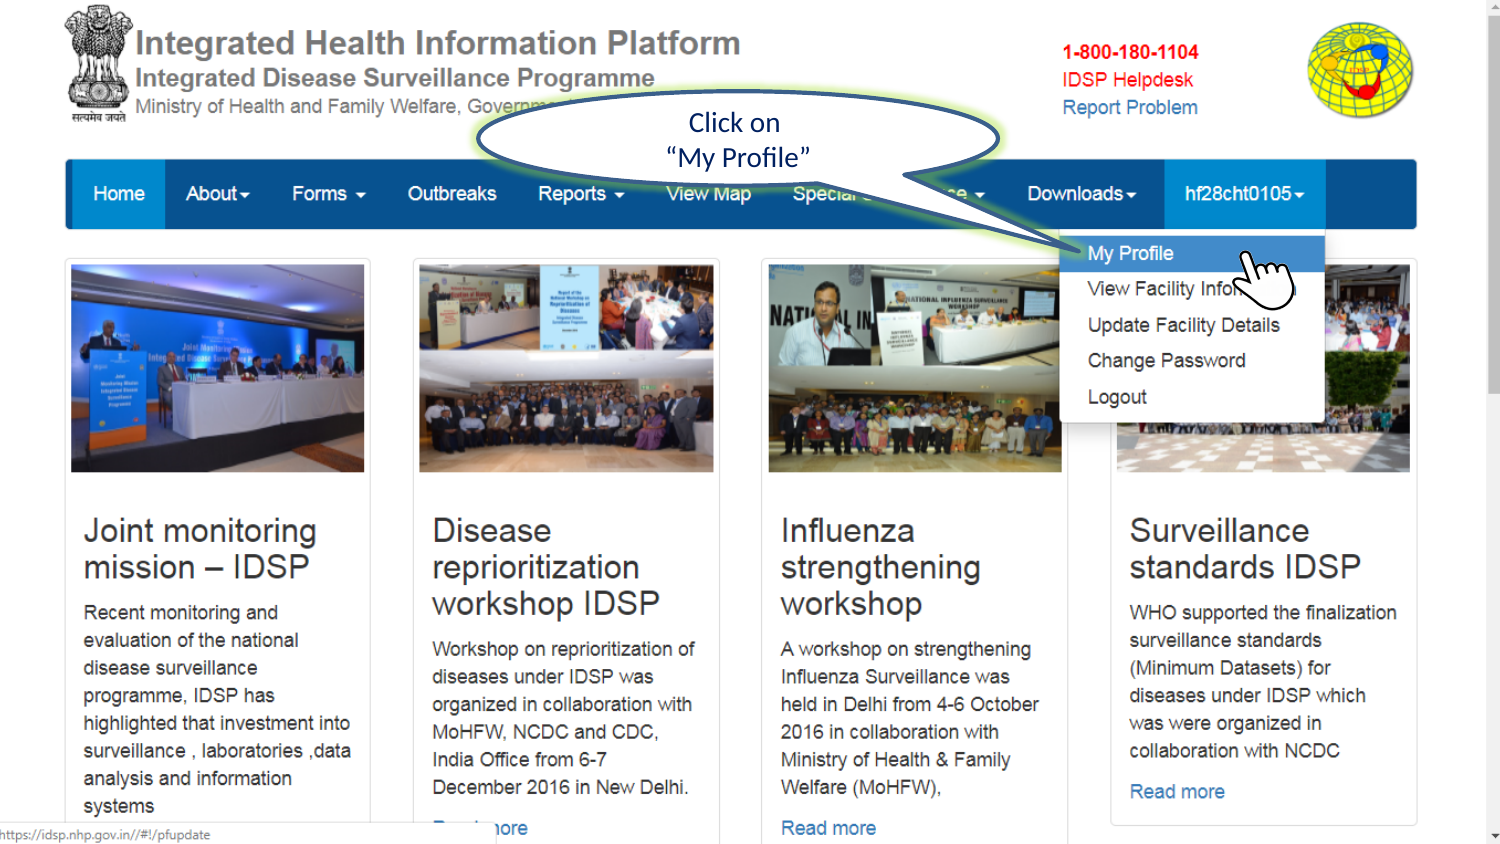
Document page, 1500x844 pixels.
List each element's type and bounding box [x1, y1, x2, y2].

picture [1222, 235, 1300, 314]
list [0, 0, 1500, 844]
